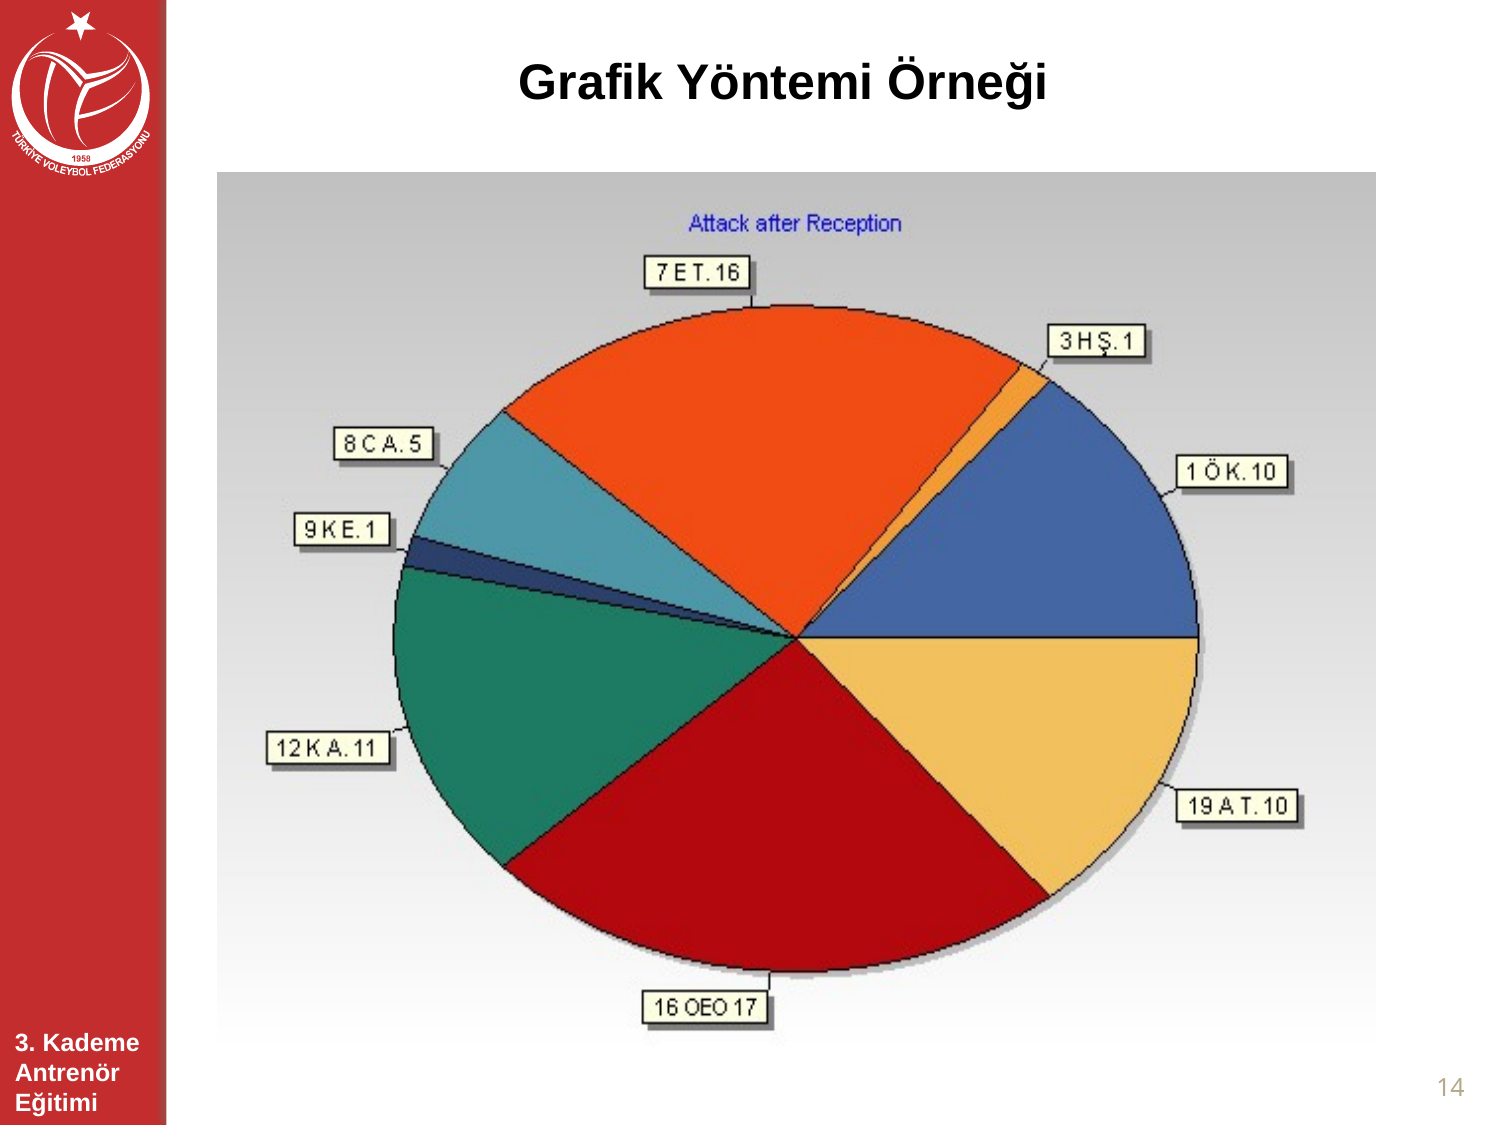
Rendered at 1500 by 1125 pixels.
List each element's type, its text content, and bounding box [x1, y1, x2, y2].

picture [217, 172, 1377, 1059]
text_box Grafik Yöntemi Örneği [504, 42, 1065, 118]
slide_number 14 [1413, 1034, 1488, 1113]
